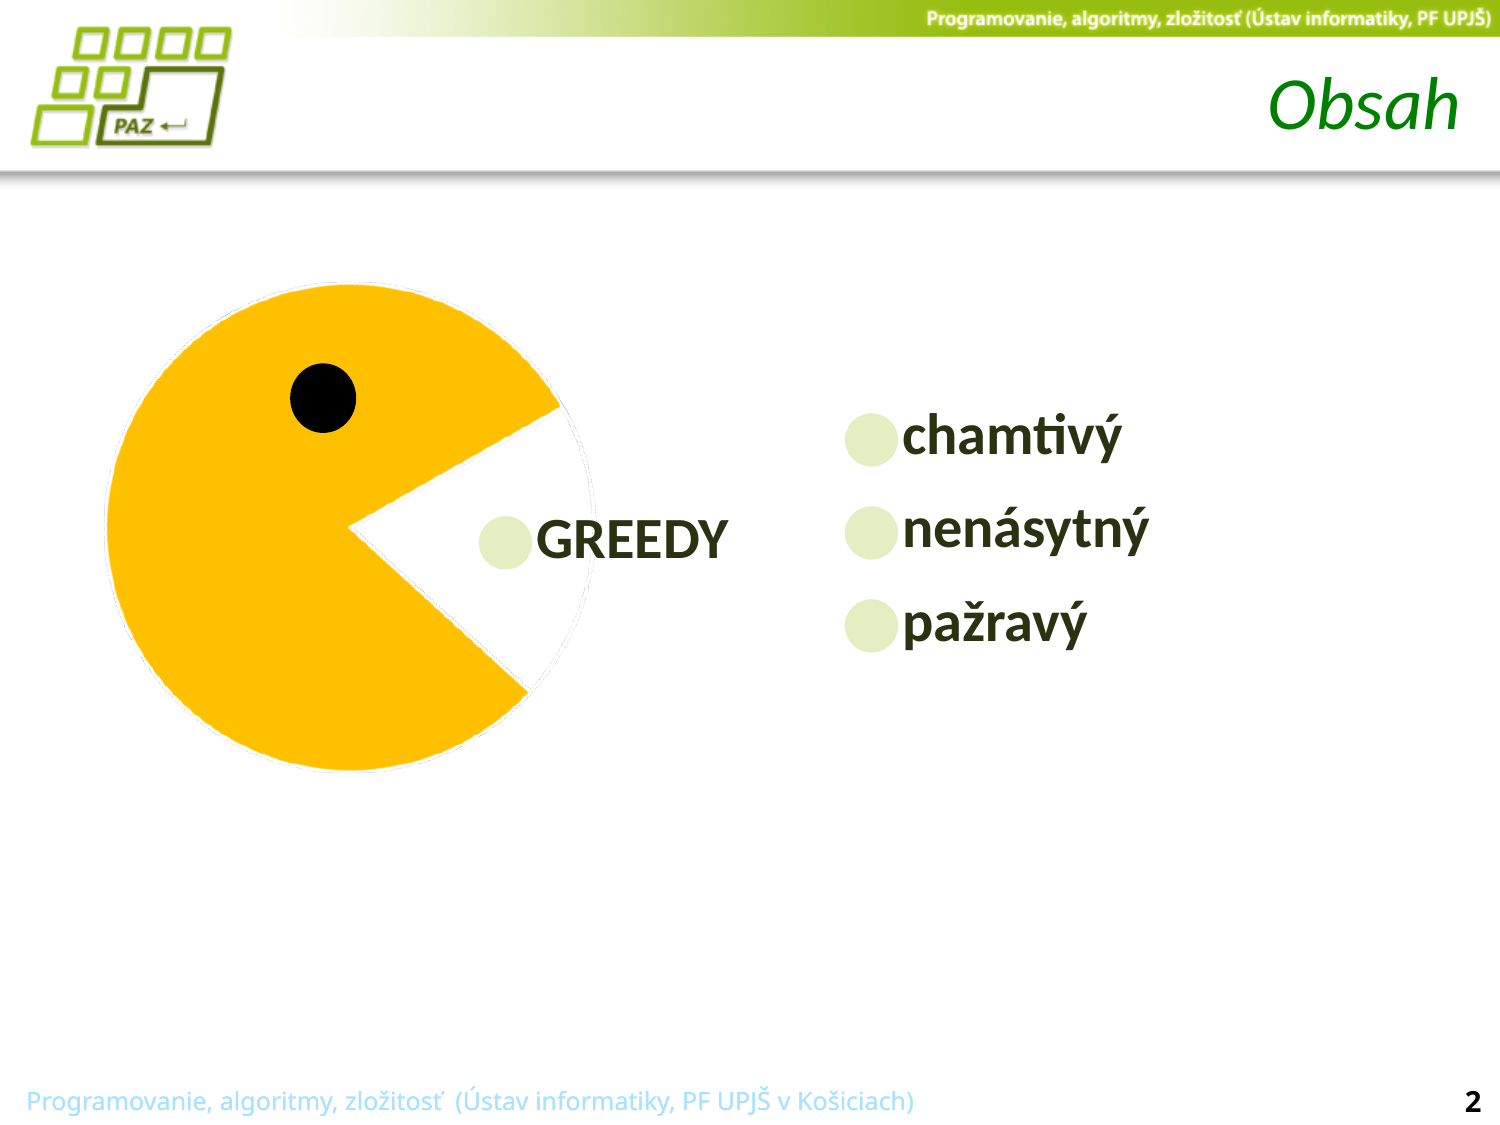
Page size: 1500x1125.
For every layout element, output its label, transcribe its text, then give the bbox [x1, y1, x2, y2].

text_box chamtivý nenásytný pažravý [826, 388, 1359, 808]
list GREEDY [649, 492, 859, 598]
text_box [99, 133, 644, 921]
picture [0, 0, 1500, 1125]
title Obsah [343, 46, 1477, 135]
